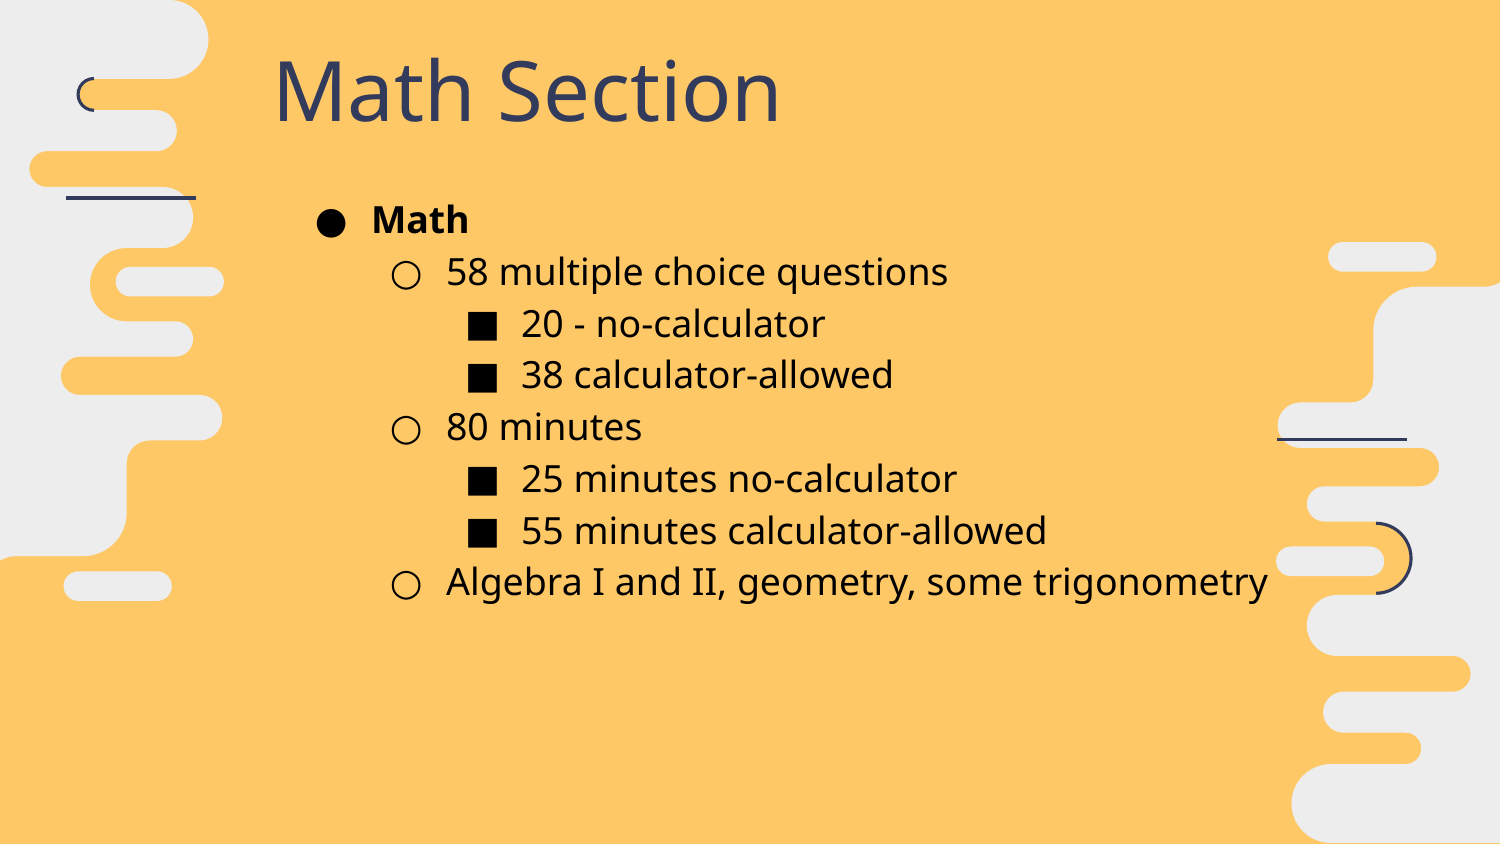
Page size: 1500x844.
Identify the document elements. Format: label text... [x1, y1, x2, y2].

title Math Section [257, 31, 1331, 146]
subtitle Math 58 multiple choice questions 20 - no-calculator 38 calculator-allowed 80 minutes 25 minutes no-calculator 55 minutes calculator-allowed Algebra I and II, geometry, some trigonometry [280, 174, 1295, 780]
